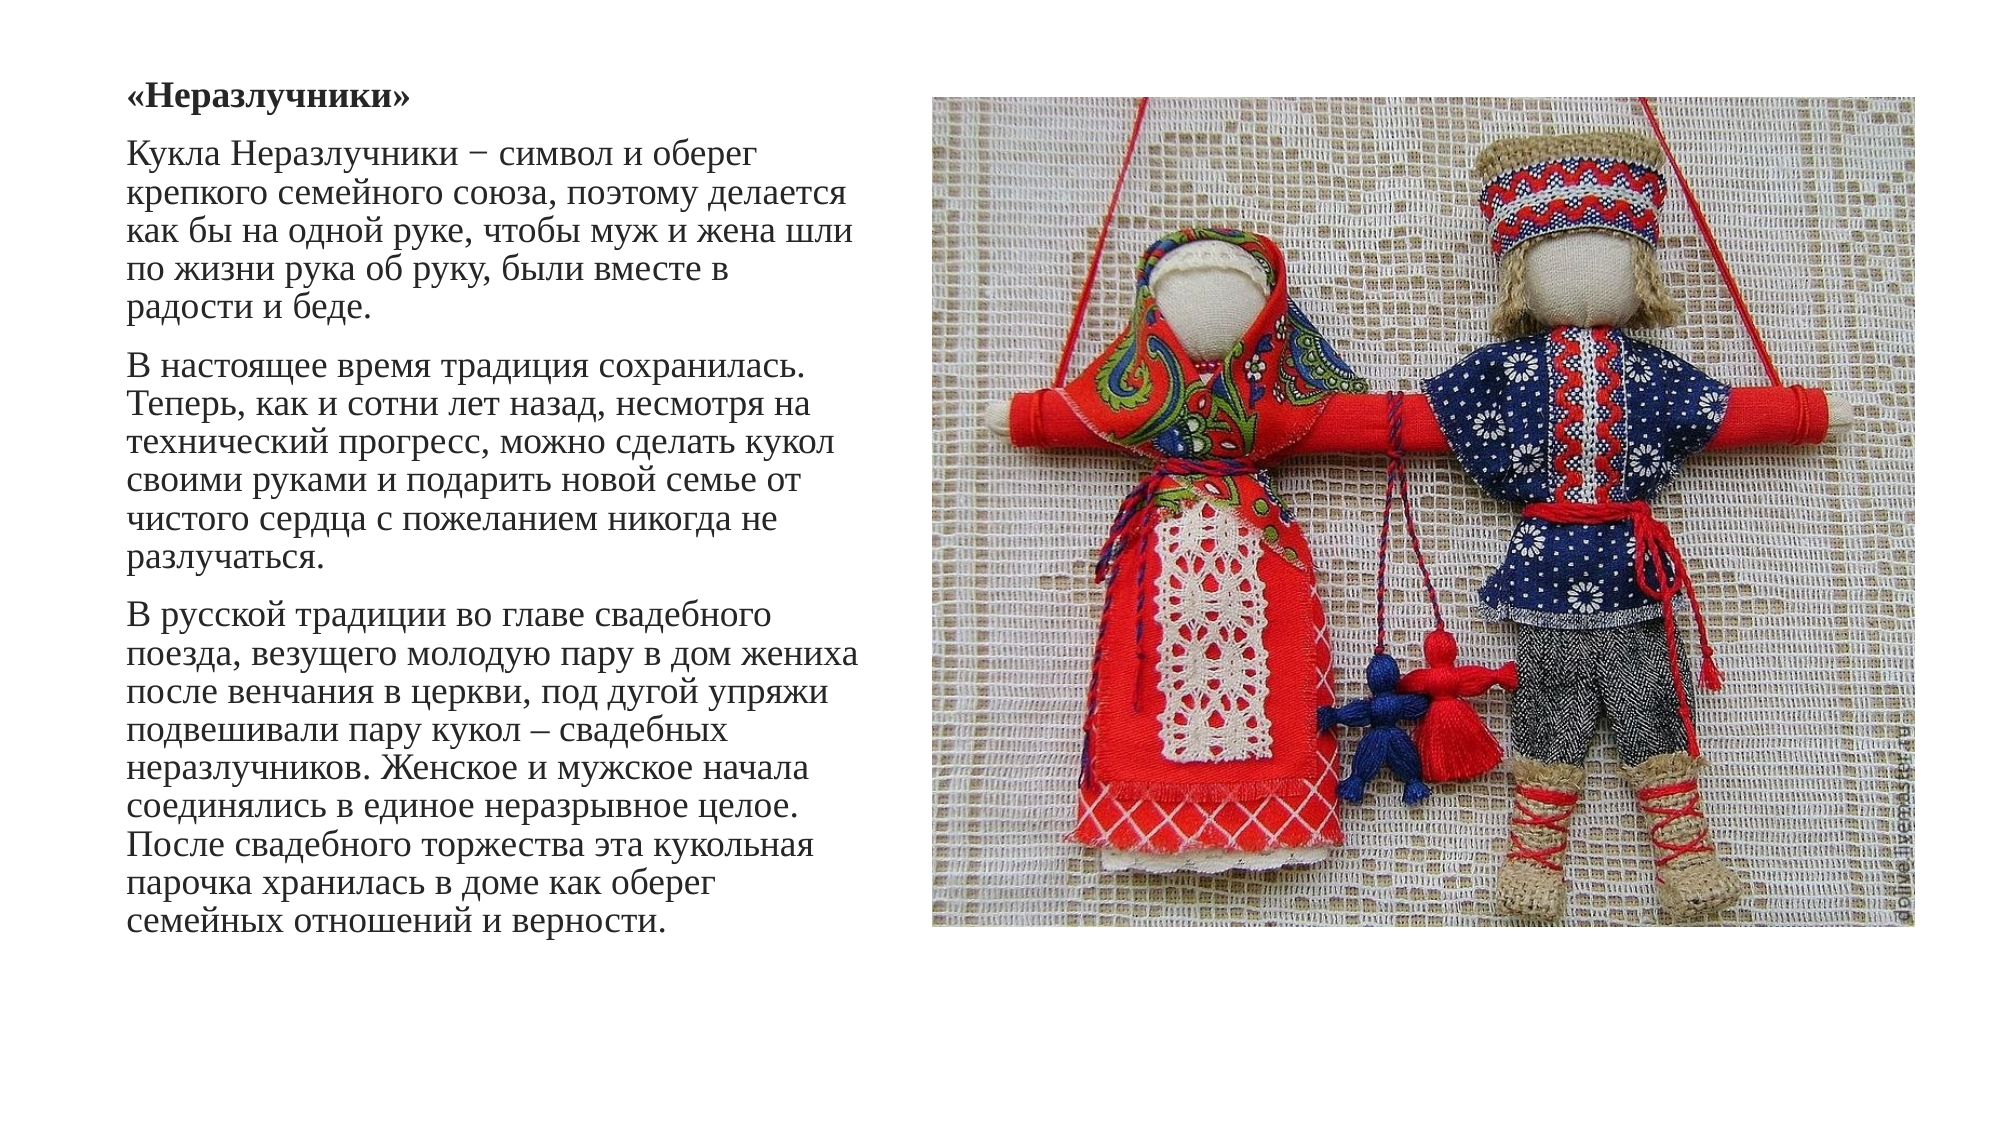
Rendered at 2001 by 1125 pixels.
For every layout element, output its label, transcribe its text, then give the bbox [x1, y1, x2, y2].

picture [931, 97, 1915, 927]
list «Неразлучники» Кукла Неразлучники − символ и оберег крепкого семейного союза, поэтому делается как бы на одной руке, чтобы муж и жена шли по жизни рука об руку, были вместе в радости и беде. В настоящее время традиция сохранилась. Теперь, как и сотни лет назад, несмотря на технический прогресс, можно сделать кукол своими руками и подарить новой семье от чистого сердца с пожеланием никогда не разлучаться. В русской традиции во главе свадебного поезда, везущего молодую пару в дом жениха после венчания в церкви, под дугой упряжи подвешивали пару кукол – свадебных неразлучников. Женское и мужское начала соединялись в единое неразрывное целое. После свадебного торжества эта кукольная парочка хранилась в доме как оберег семейных отношений и верности. [98, 69, 876, 982]
